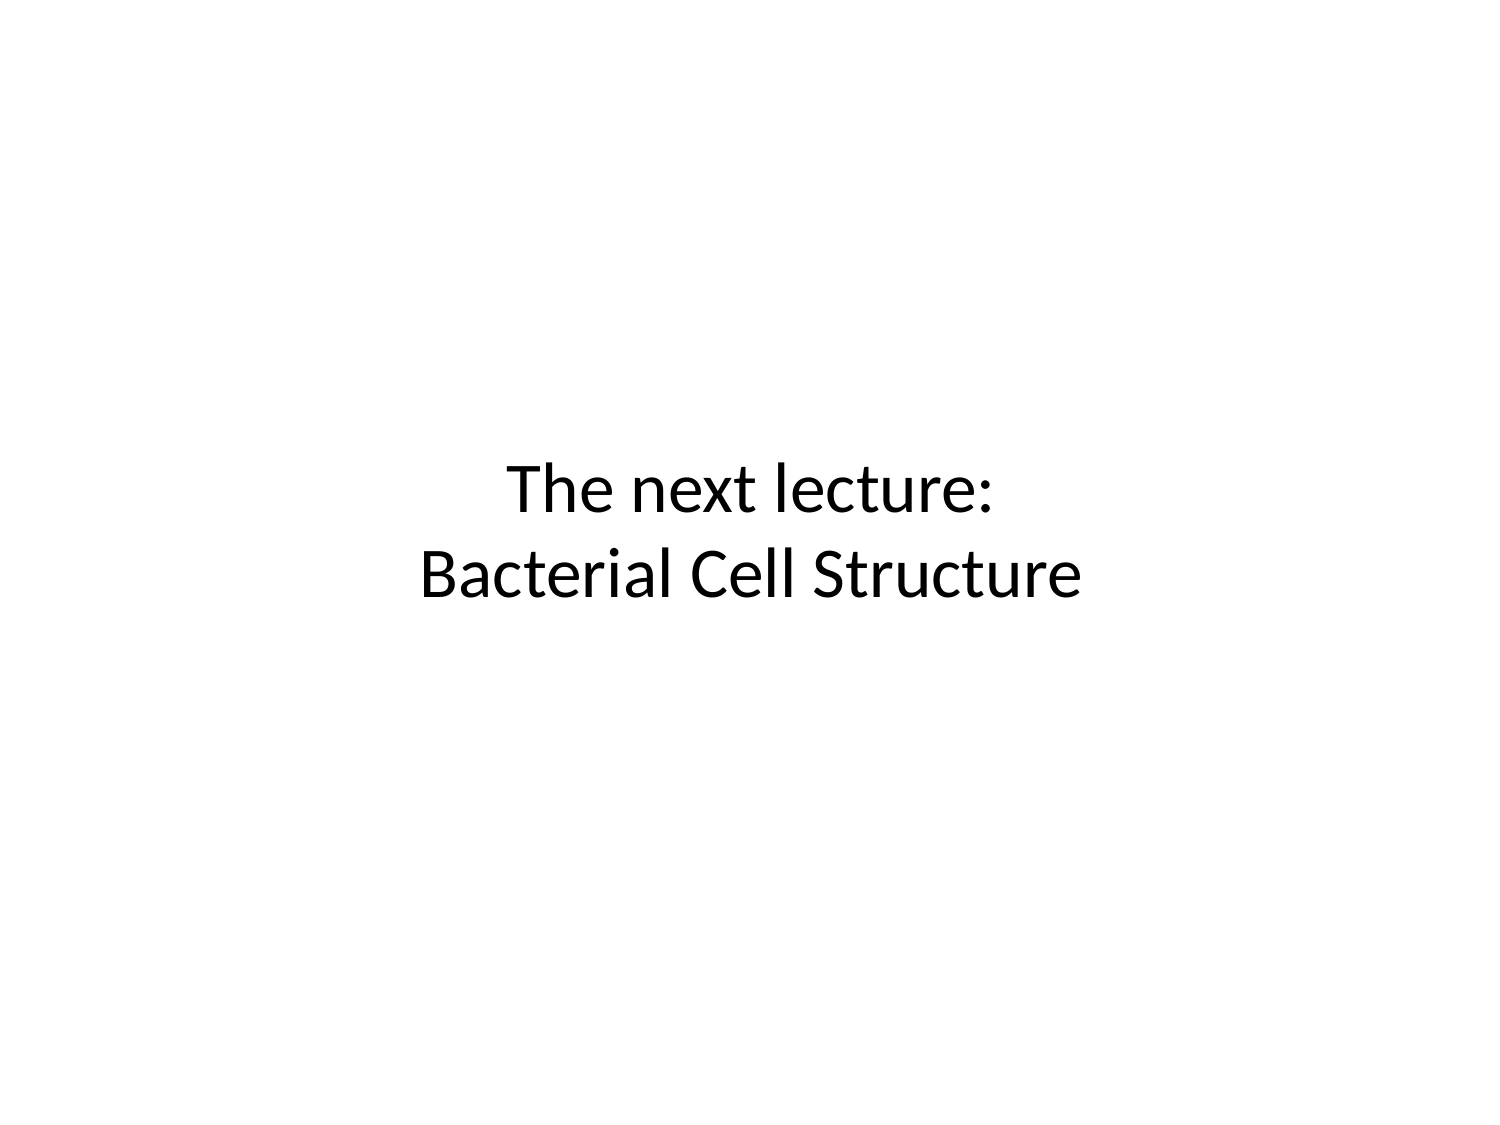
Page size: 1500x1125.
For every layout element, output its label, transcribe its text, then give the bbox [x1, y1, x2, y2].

title The next lecture: Bacterial Cell Structure [76, 432, 1427, 621]
